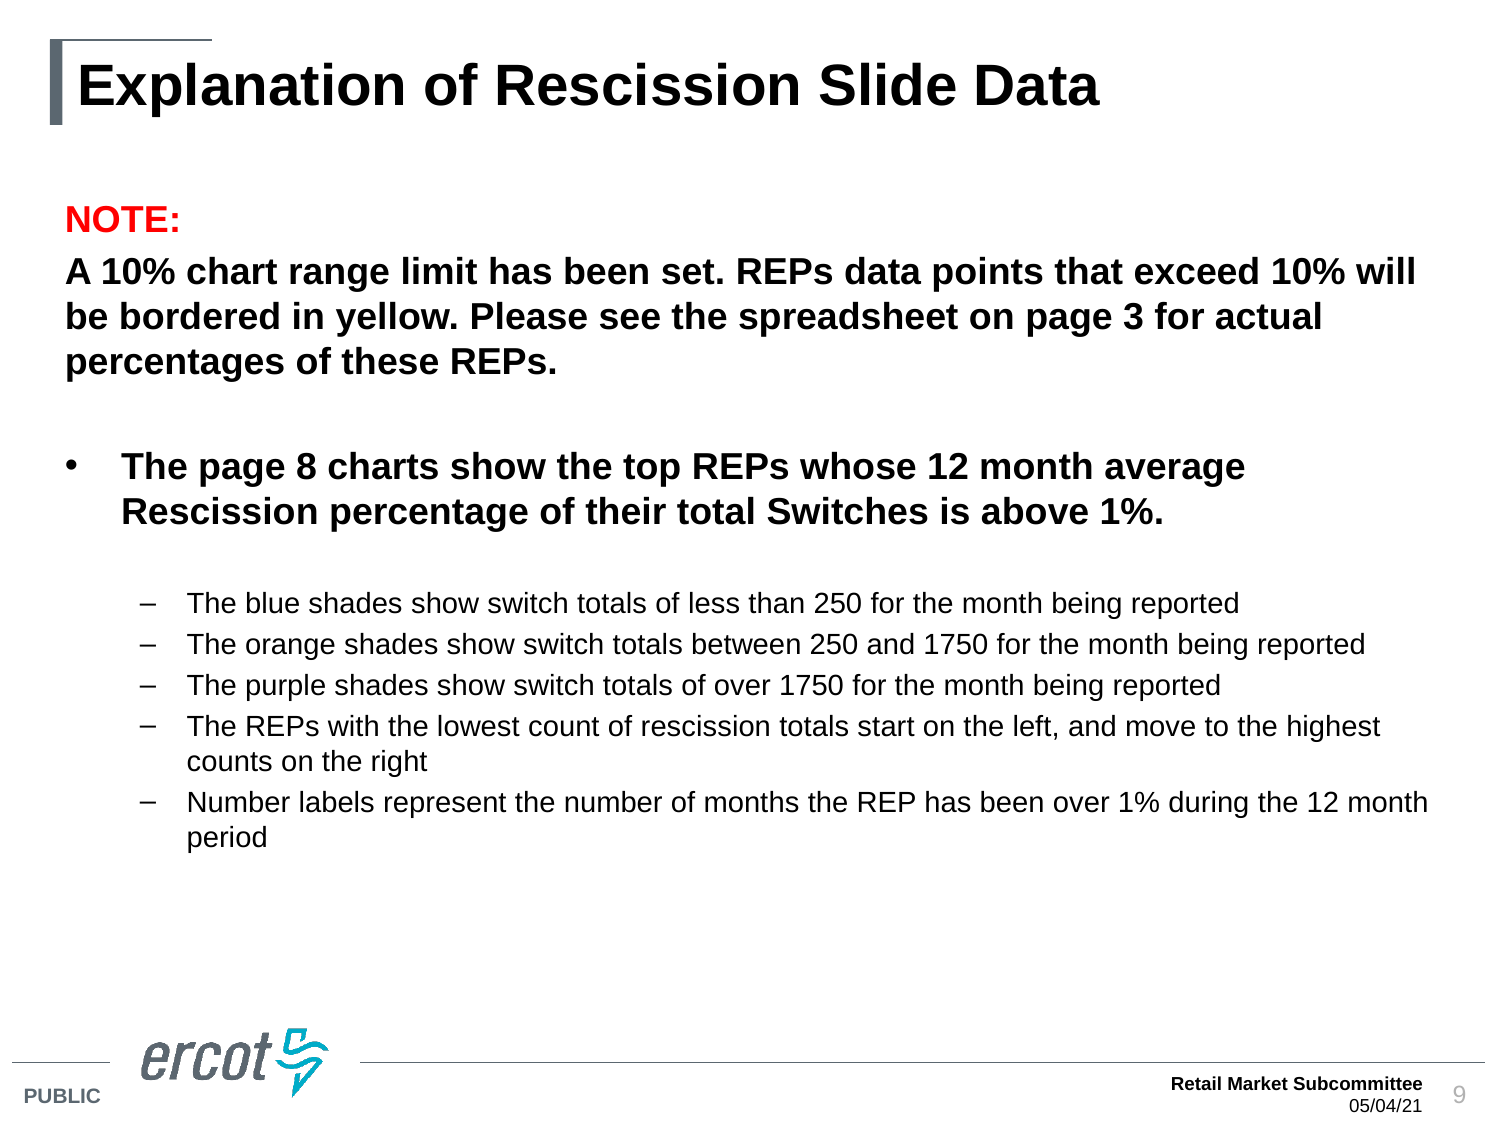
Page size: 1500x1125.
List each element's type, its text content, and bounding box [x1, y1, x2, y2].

text_box Retail Market Subcommittee 05/04/21 [1124, 1064, 1438, 1125]
picture [137, 1024, 332, 1100]
list NOTE: A 10% chart range limit has been set. REPs data points that exceed 10% will be bordered in yellow. Please see the spreadsheet on page 3 for actual percentages of these REPs. The page 8 charts show the top REPs whose 12 month average Rescission percentage of their total Switches is above 1%. The blue shades show switch totals of less than 250 for the month being reported The orange shades show switch totals between 250 and 1750 for the month being reported The purple shades show switch totals of over 1750 for the month being reported The REPs with the lowest count of rescission totals start on the left, and move to the highest counts on the right Number labels represent the number of months the REP has been over 1% during the 12 month period [50, 187, 1450, 925]
slide_number 9 [1438, 1076, 1475, 1112]
title Explanation of Rescission Slide Data [62, 39, 1450, 187]
